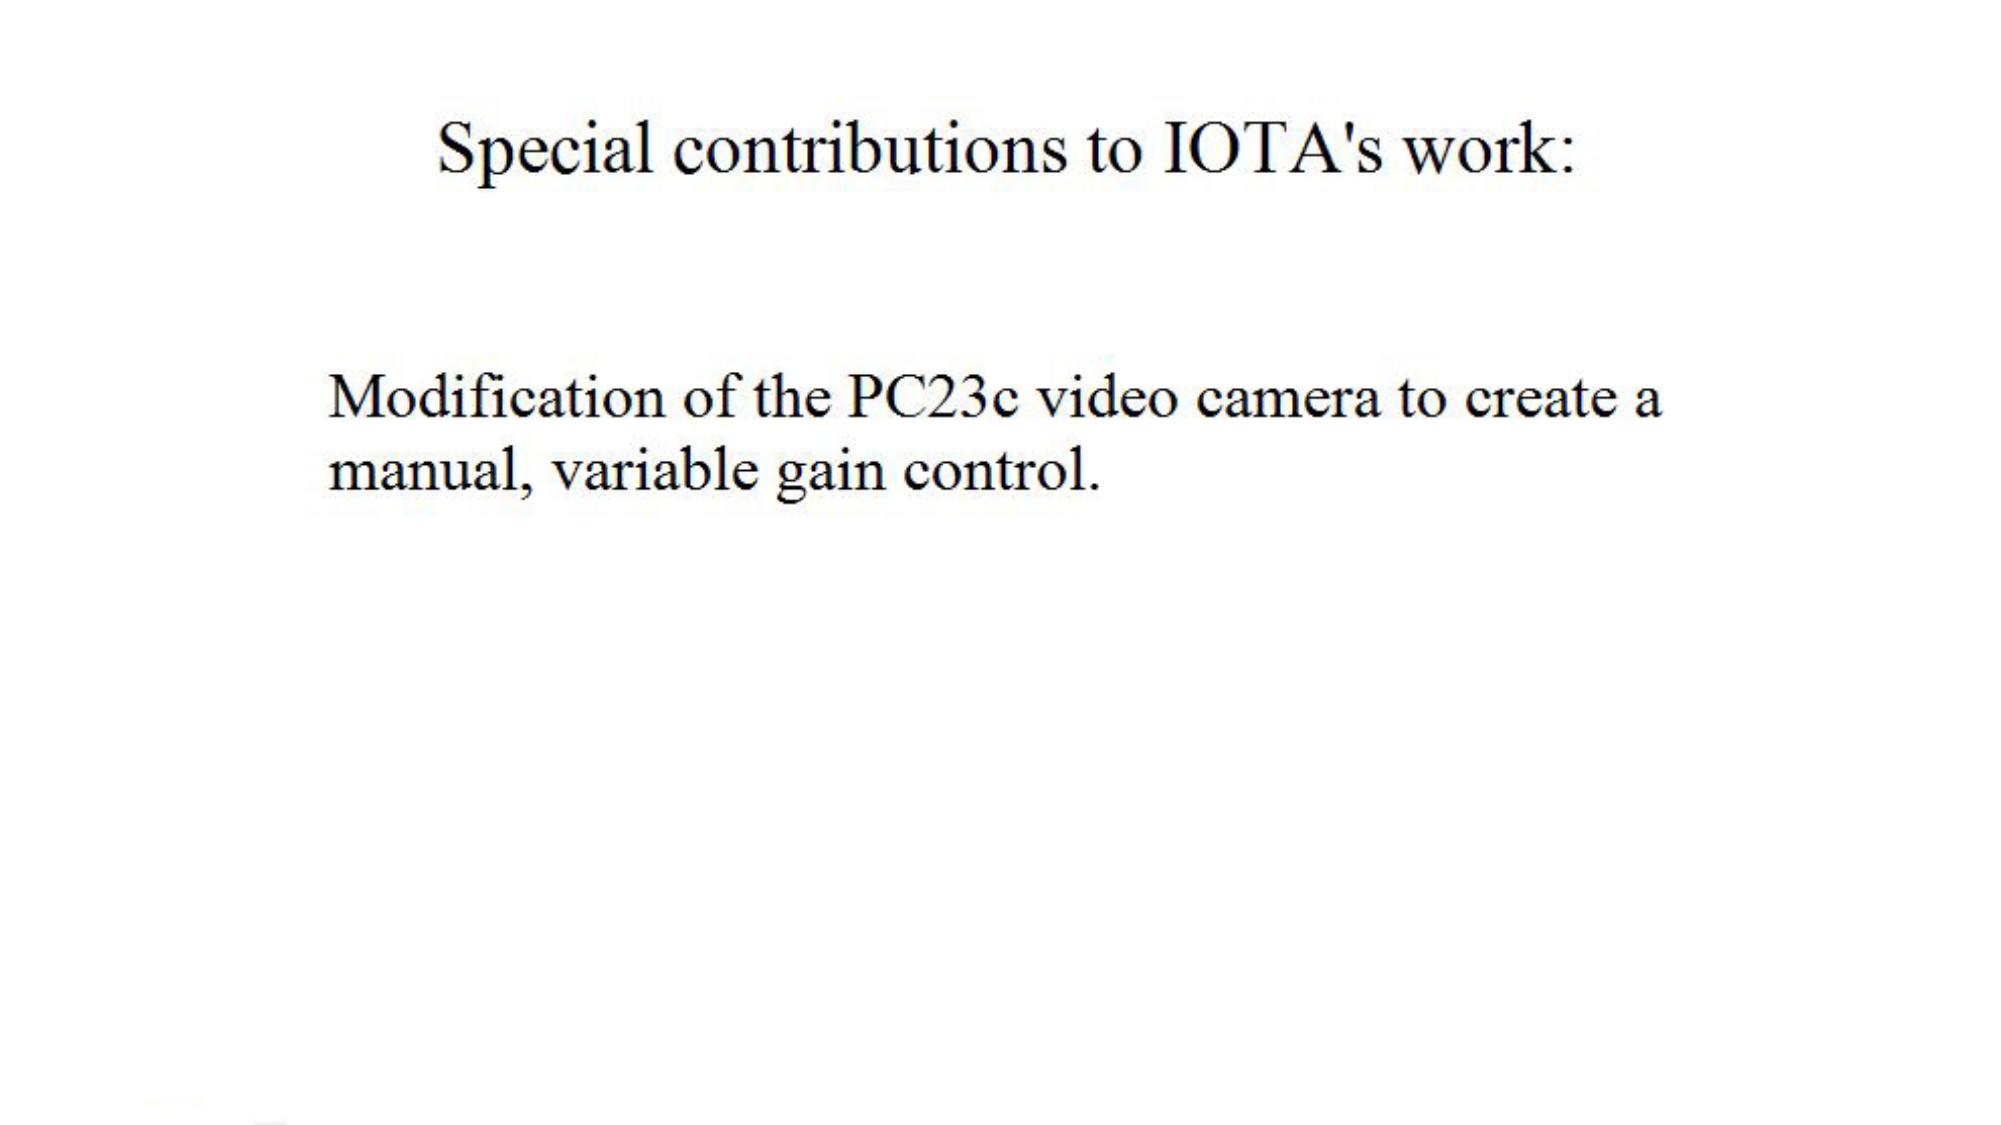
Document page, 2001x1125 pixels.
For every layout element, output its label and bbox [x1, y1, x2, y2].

picture [113, 0, 1887, 1125]
